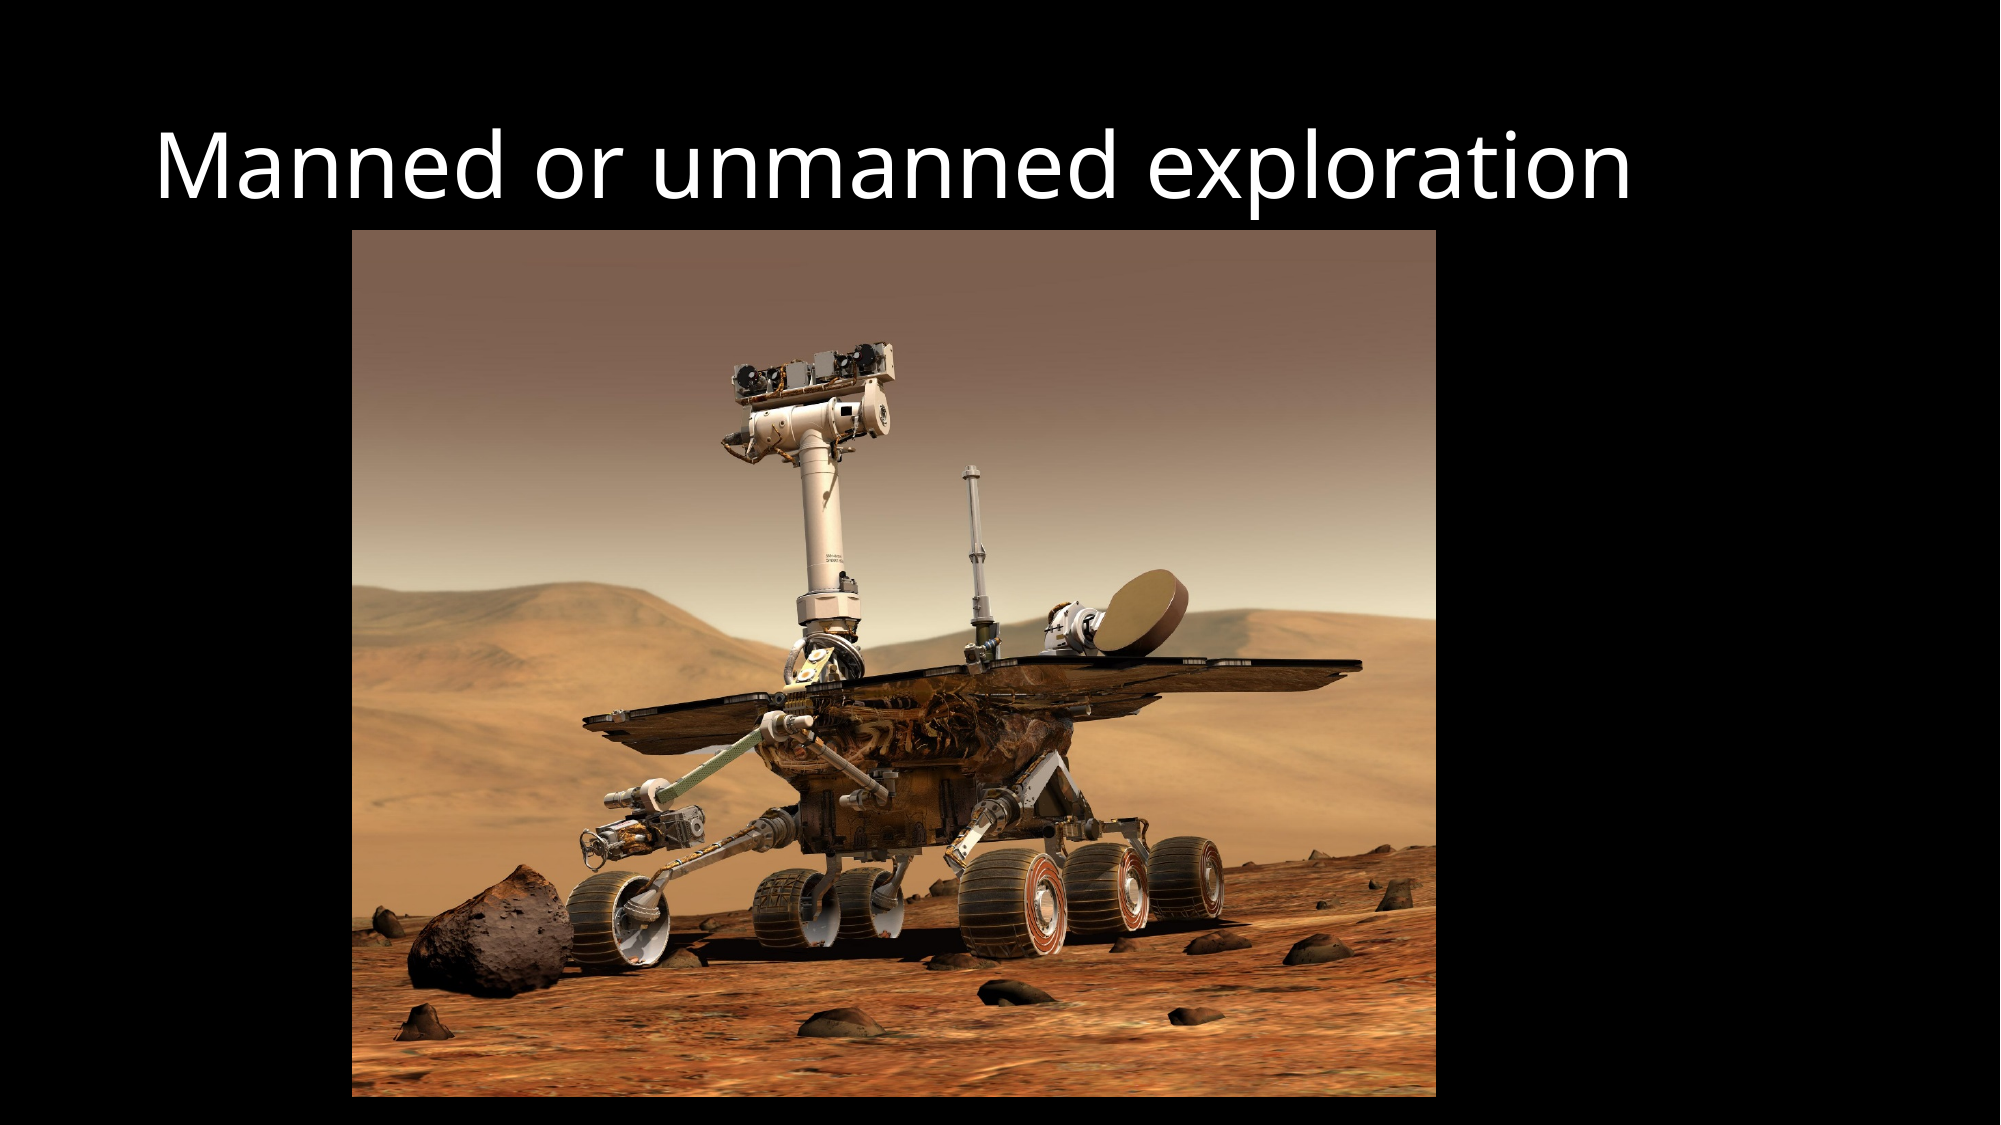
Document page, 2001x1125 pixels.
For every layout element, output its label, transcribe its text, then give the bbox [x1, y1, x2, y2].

title Manned or unmanned exploration [137, 59, 1863, 278]
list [352, 230, 1436, 1097]
